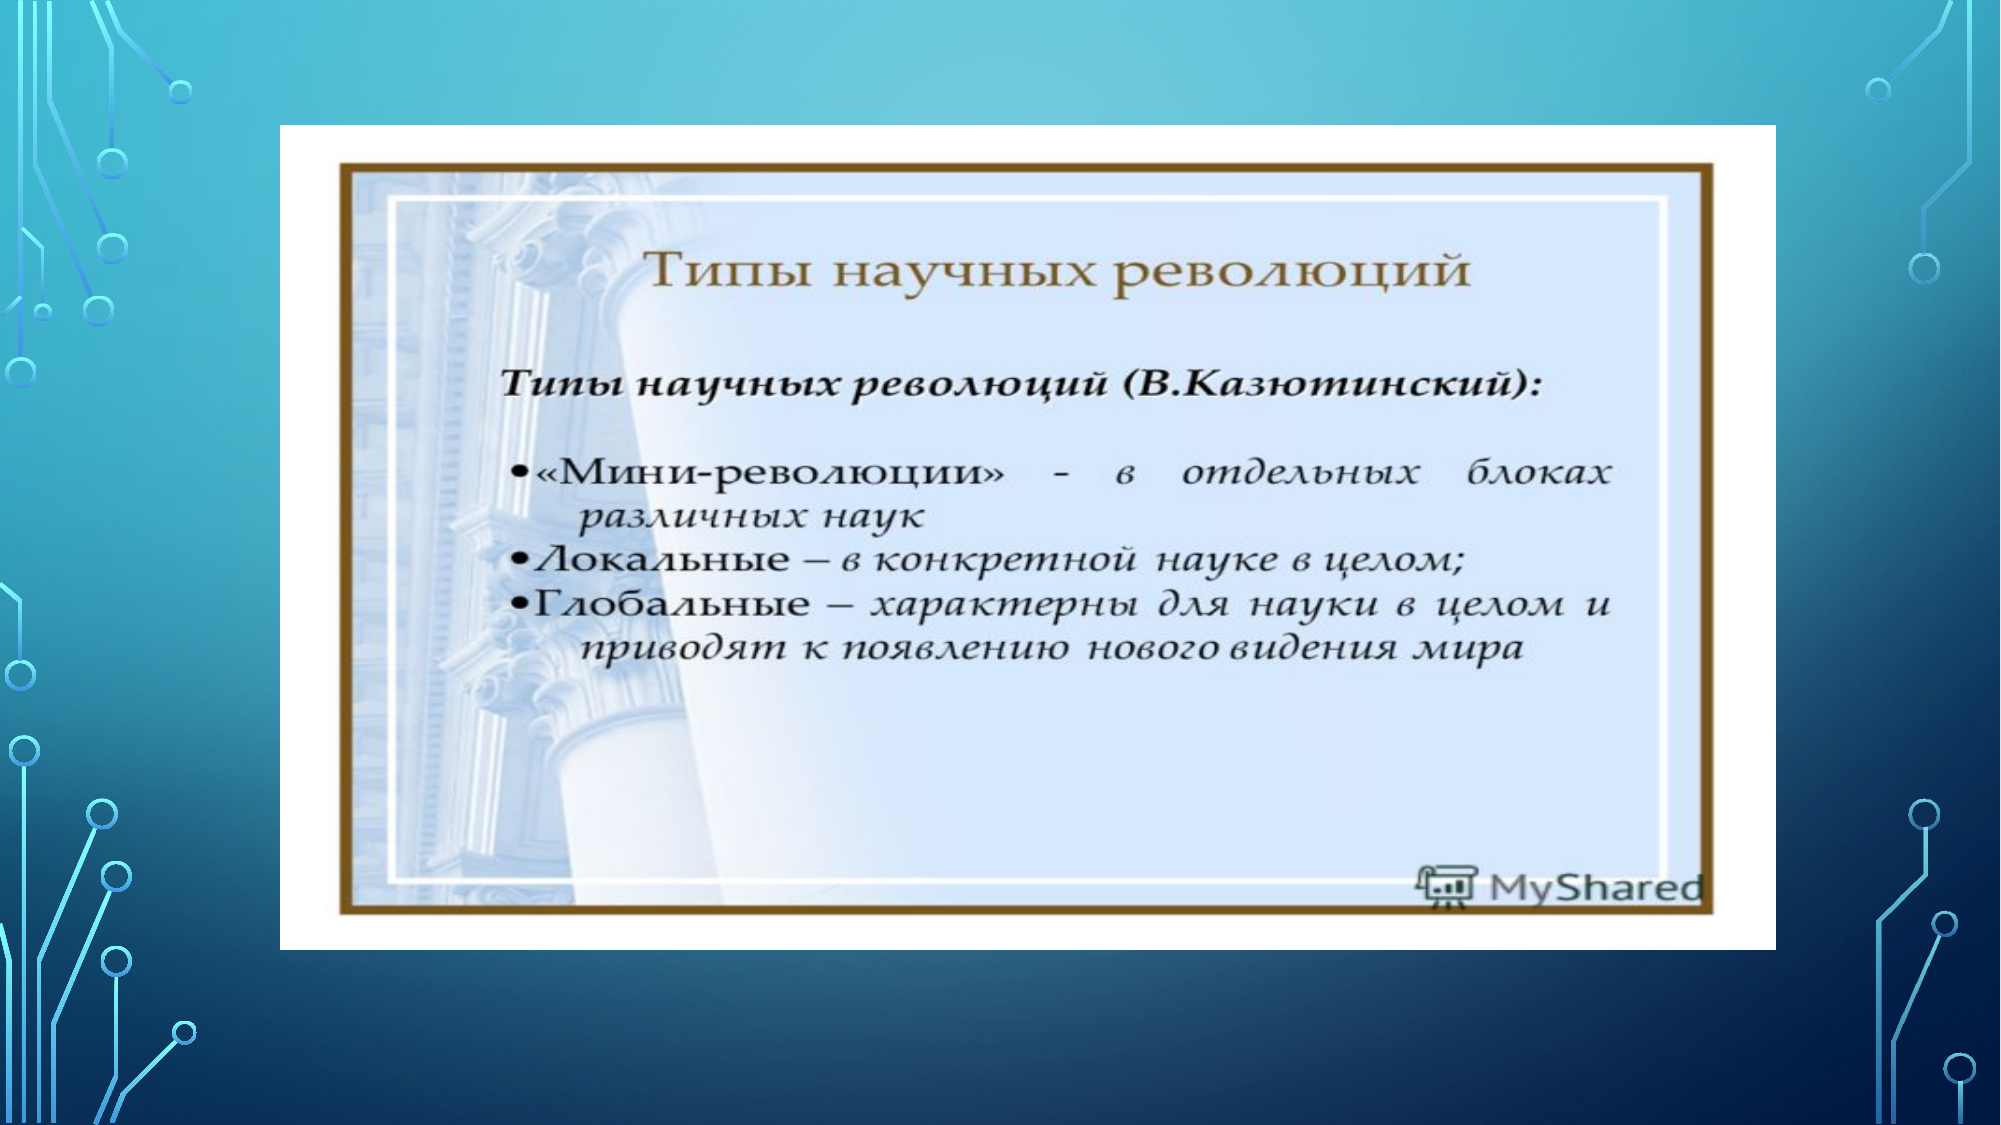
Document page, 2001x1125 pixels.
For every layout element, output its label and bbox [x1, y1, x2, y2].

list [280, 125, 1776, 951]
